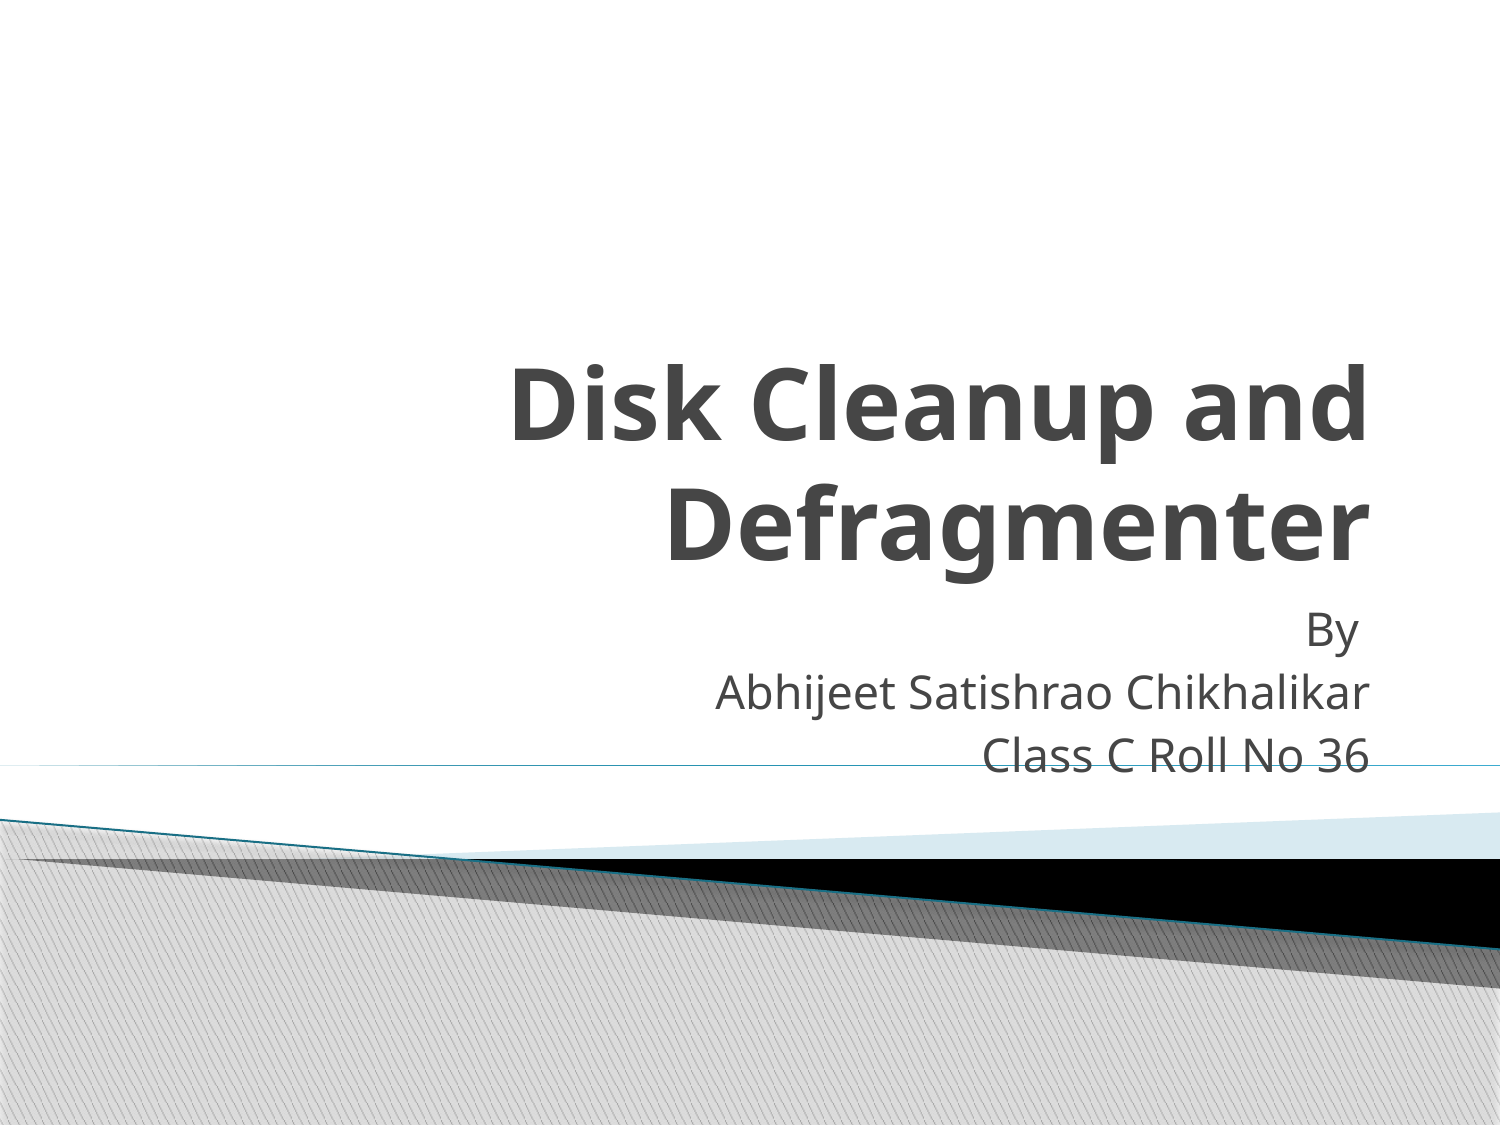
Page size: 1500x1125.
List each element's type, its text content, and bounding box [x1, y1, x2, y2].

picture [5, 859, 1500, 989]
subtitle By Abhijeet Satishrao Chikhalikar Class C Roll No 36 [112, 592, 1388, 790]
title Disk Cleanup and Defragmenter [112, 287, 1388, 588]
